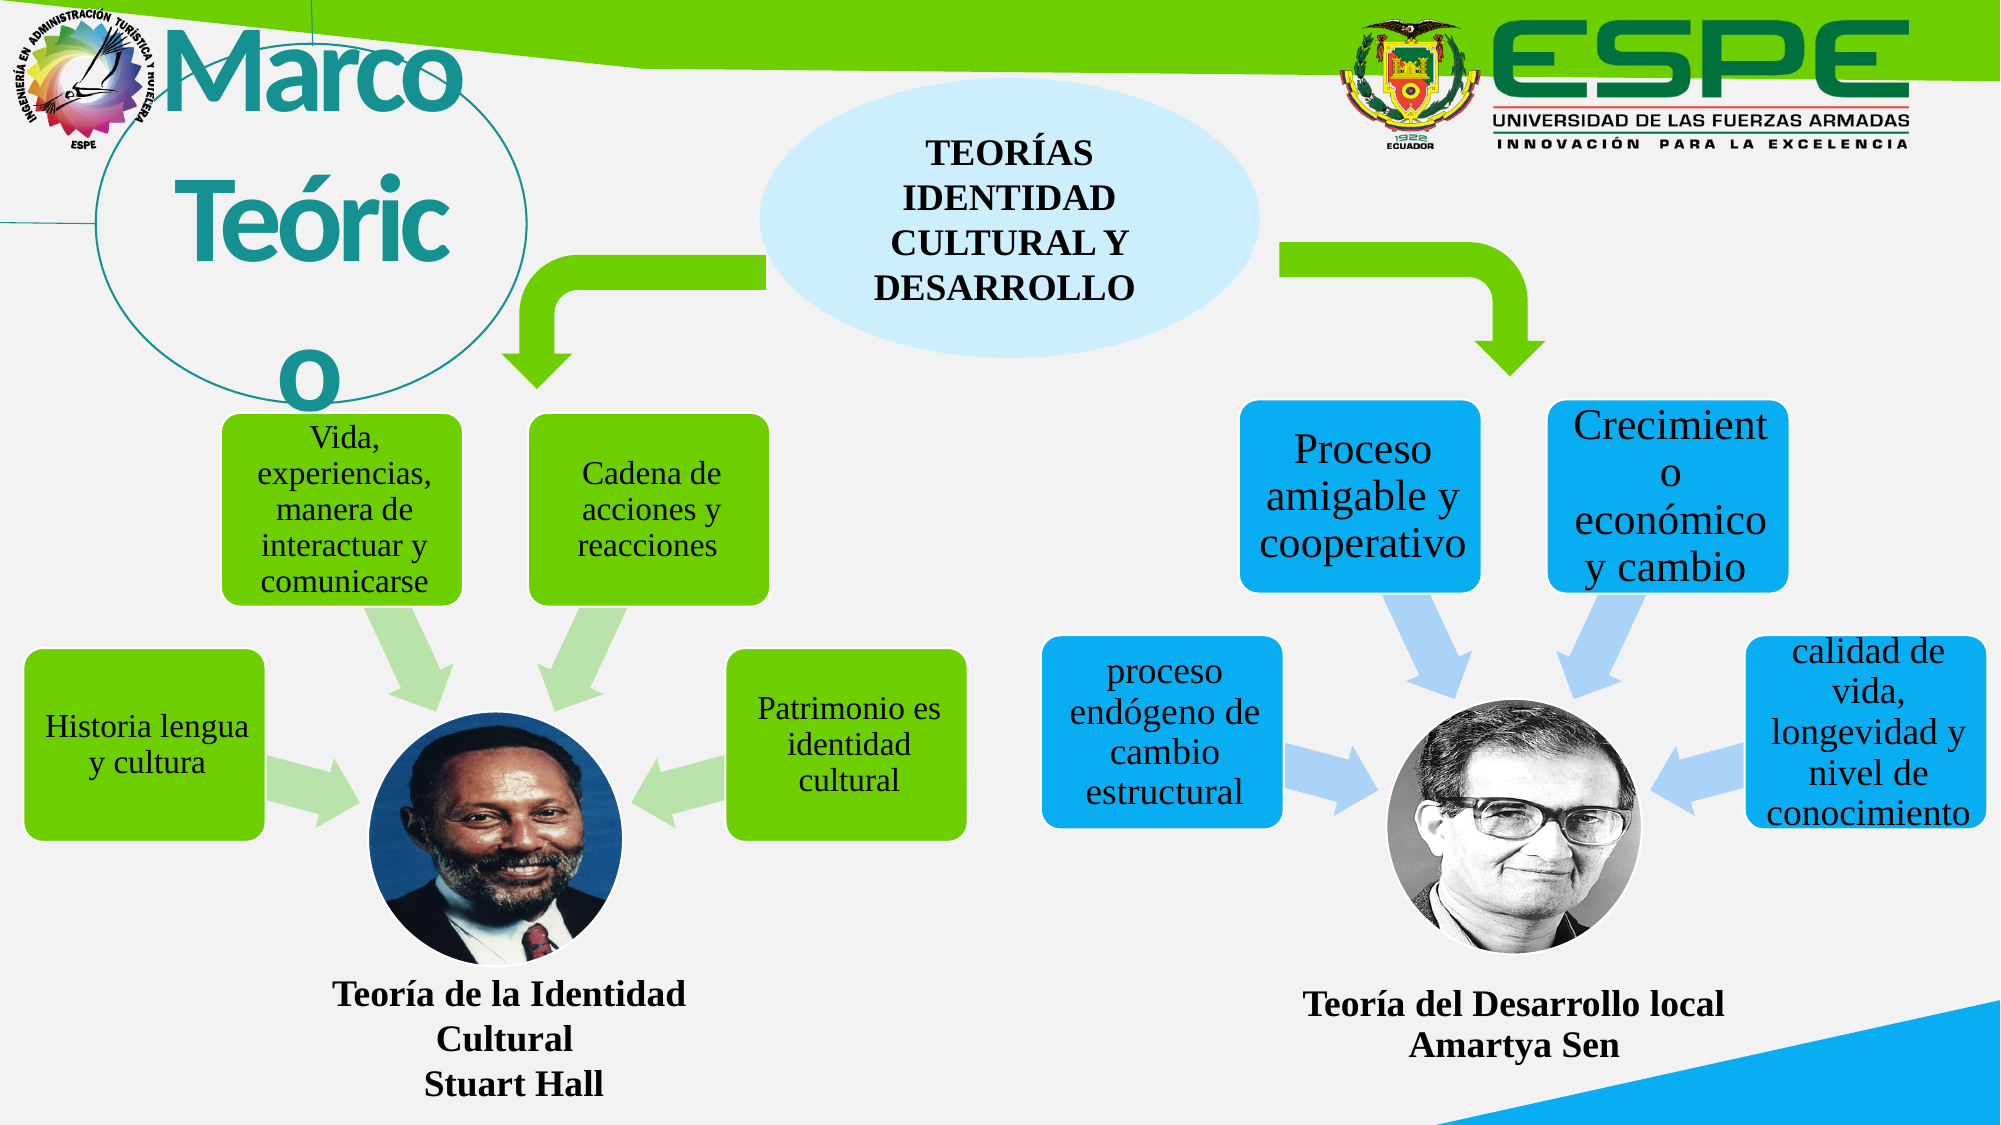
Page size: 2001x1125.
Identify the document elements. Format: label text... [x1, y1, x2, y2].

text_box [23, 362, 968, 1017]
picture [13, 7, 154, 149]
text_box [492, 124, 528, 324]
text_box [501, 254, 766, 362]
text_box Marco Teórico [128, 0, 492, 362]
text_box TEORÍAS IDENTIDAD CULTURAL Y DESARROLLO [759, 77, 1260, 358]
text_box [1279, 242, 1546, 372]
text_box [94, 149, 128, 321]
picture [1340, 19, 1909, 149]
text_box [492, 0, 2000, 83]
text_box Teoría del Desarrollo local Amartya Sen [1254, 981, 1774, 1073]
text_box Teoría de la Identidad Cultural Stuart Hall [277, 1017, 742, 1112]
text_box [1040, 372, 1988, 981]
text_box [1435, 999, 2000, 1125]
text_box [0, 0, 128, 7]
